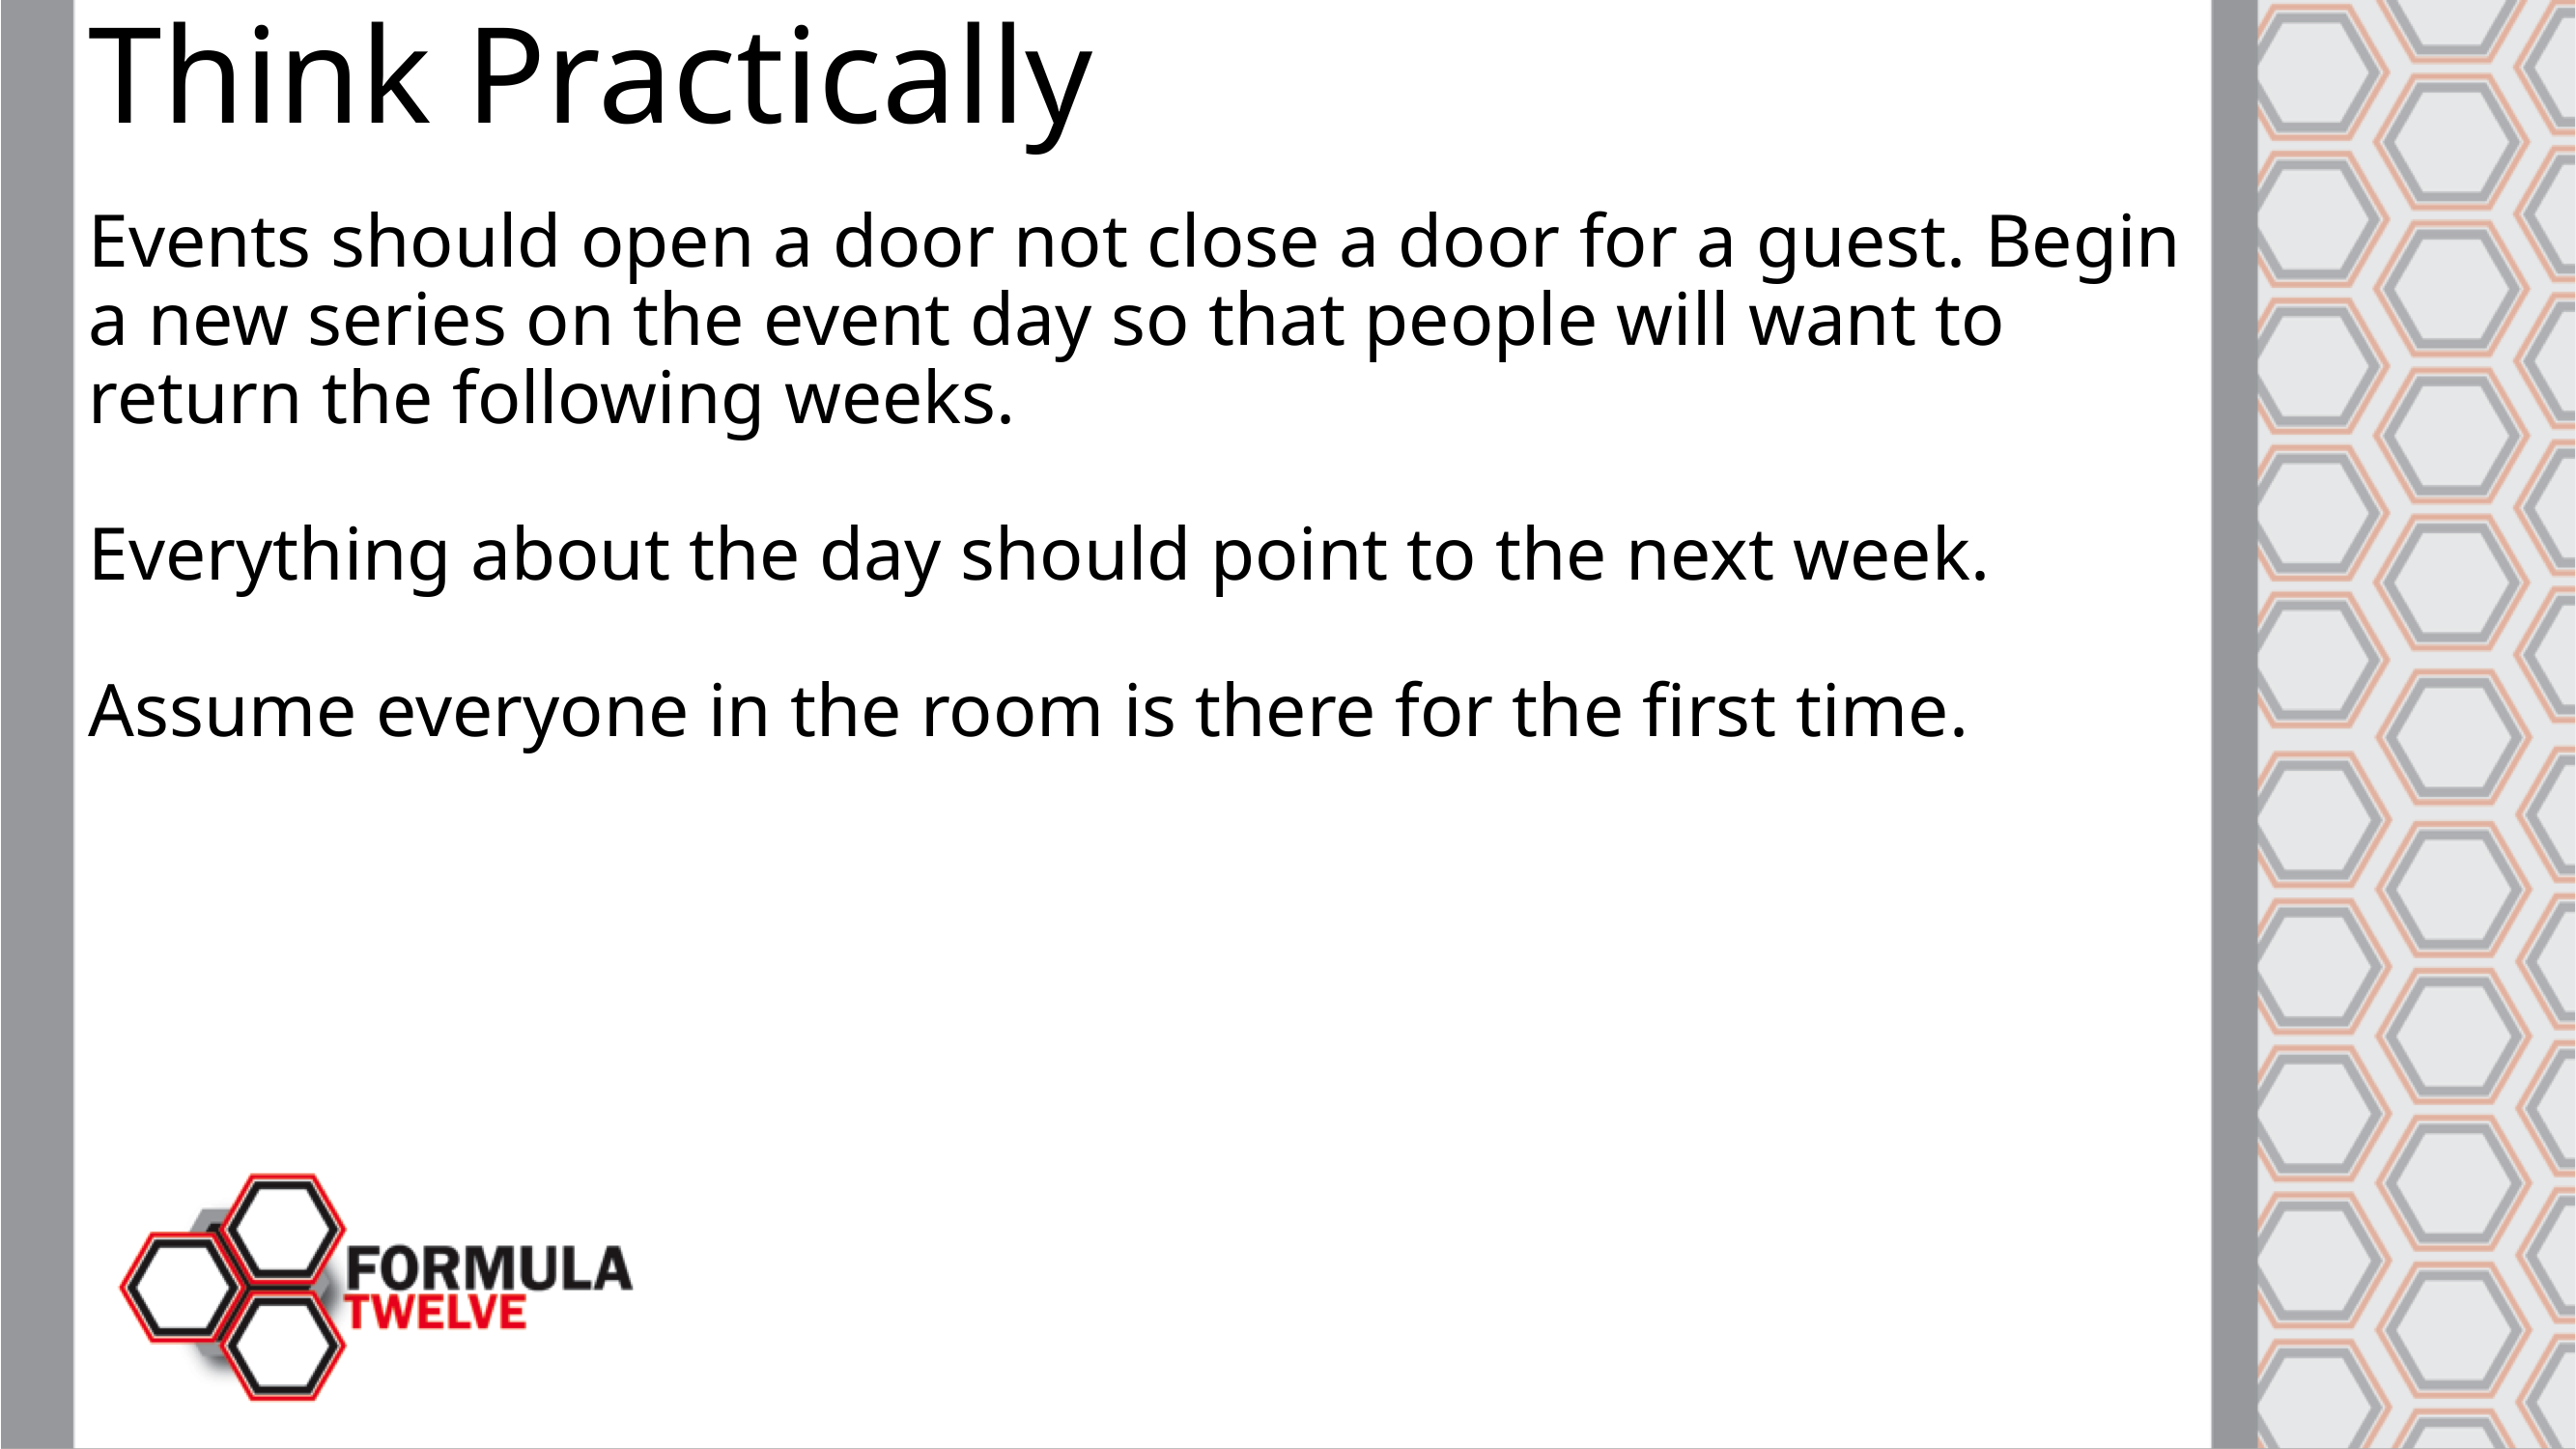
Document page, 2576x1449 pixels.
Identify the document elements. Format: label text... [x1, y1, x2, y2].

picture [0, 0, 2576, 1449]
text_box Think Practically Events should open a door not close a door for a guest. Begin a new series on the event day so that people will want to return the following weeks. Everything about the day should point to the next week. Assume everyone in the room is there for the first time. [88, 15, 2195, 745]
